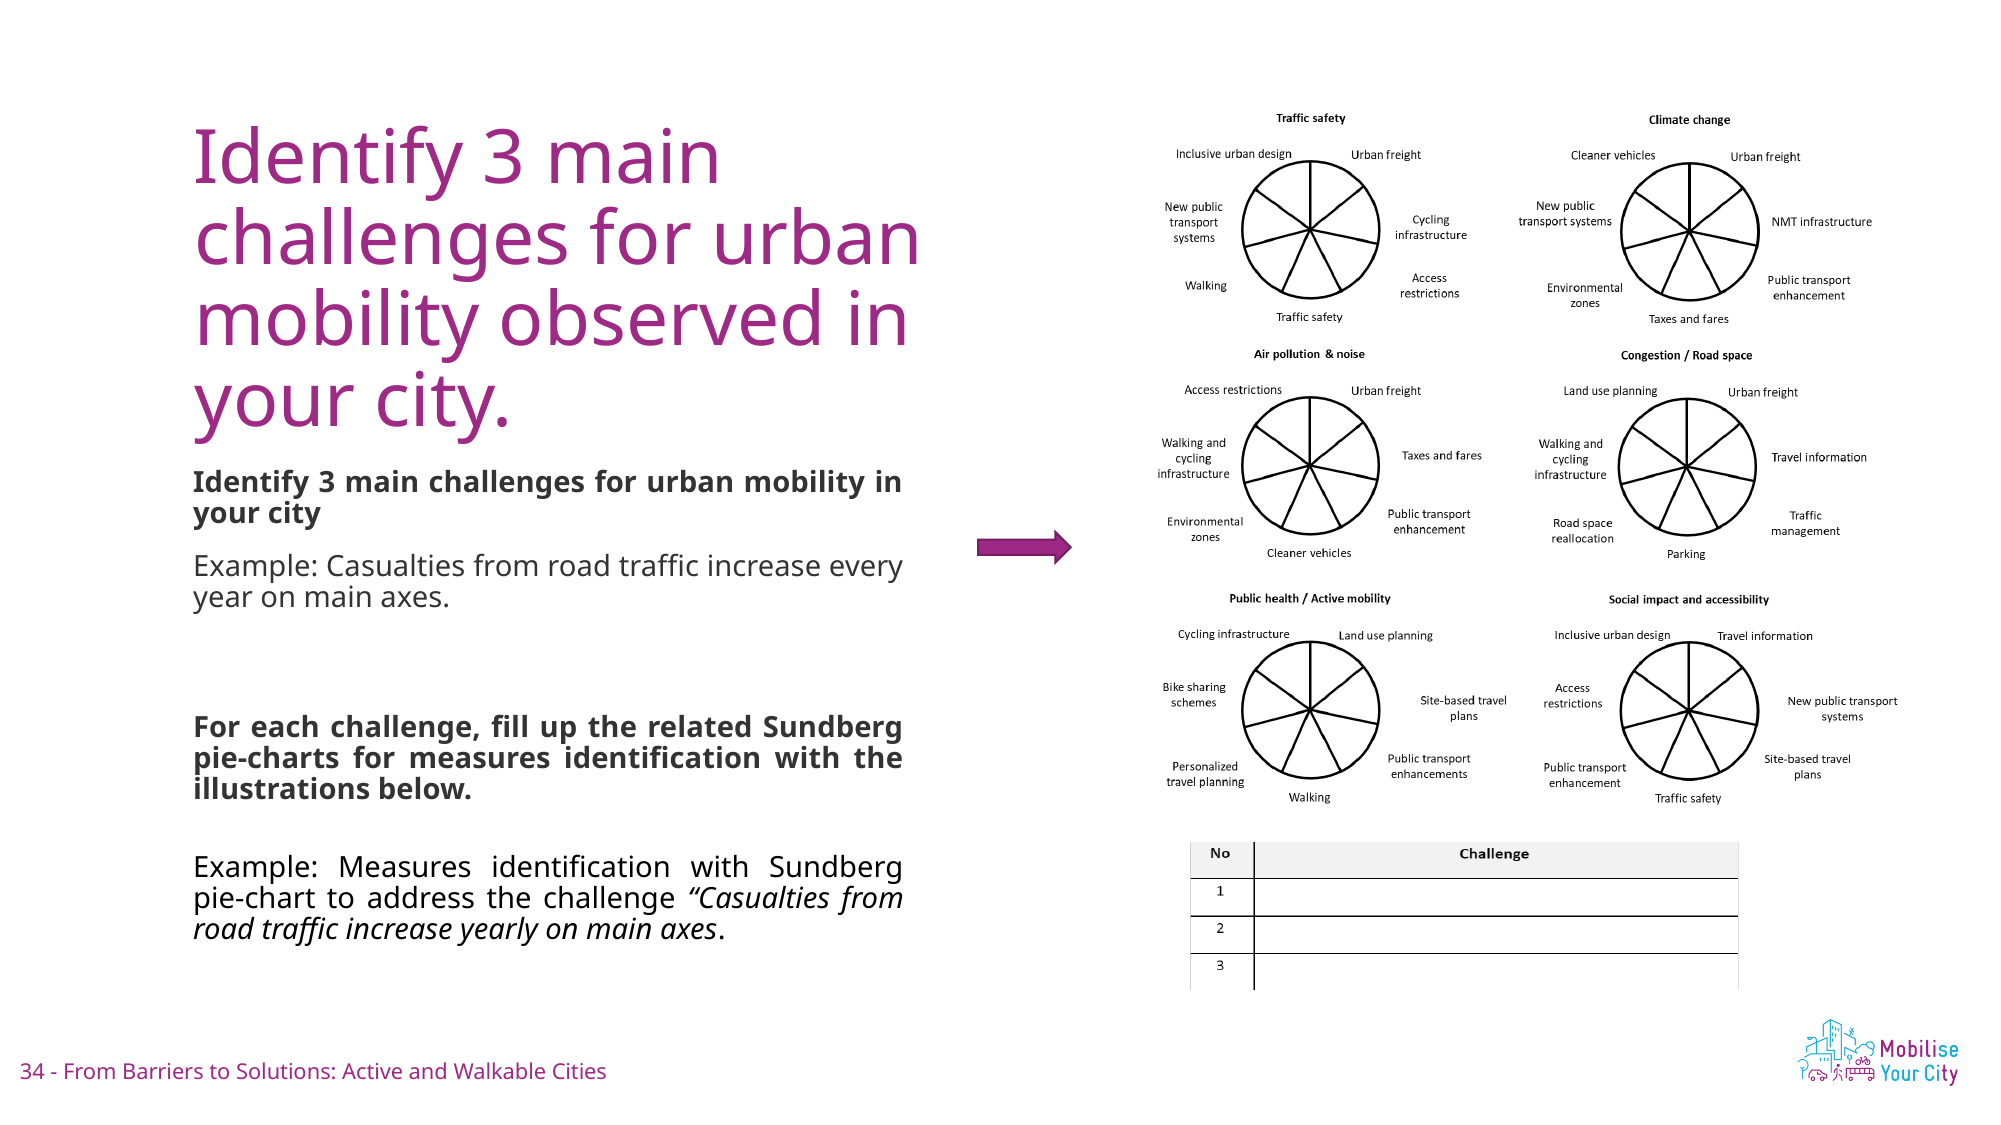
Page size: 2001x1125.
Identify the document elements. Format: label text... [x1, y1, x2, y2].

list Identify 3 main challenges for urban mobility in your city Example: Casualties from road traffic increase every year on main axes. For each challenge, fill up the related Sundberg pie-charts for measures identification with the illustrations below. Example: Measures identification with Sundberg pie-chart to address the challenge “Casualties from road traffic increase yearly on main axes. [178, 459, 919, 918]
picture [1140, 106, 1908, 814]
text_box [977, 529, 1073, 565]
list Identify 3 main challenges for urban mobility observed in your city. [178, 111, 1090, 207]
picture [1792, 1014, 1965, 1092]
picture [1190, 842, 1739, 990]
